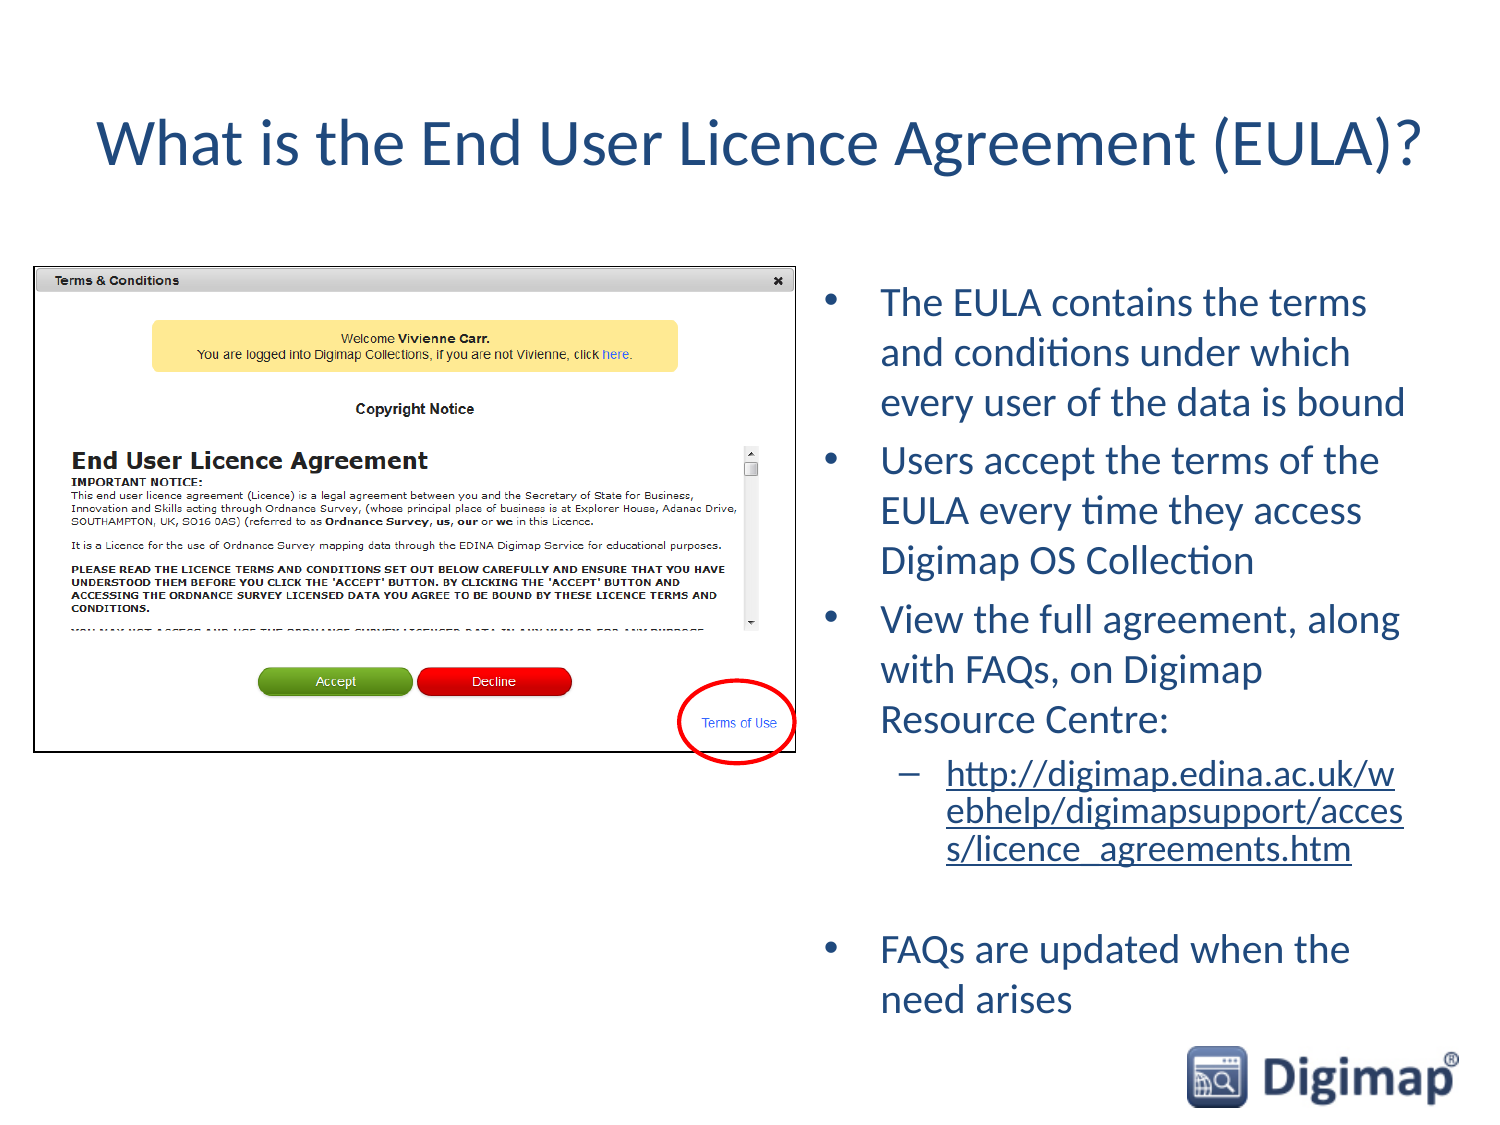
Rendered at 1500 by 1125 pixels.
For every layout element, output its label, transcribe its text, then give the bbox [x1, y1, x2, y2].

text_box [708, 760, 766, 766]
picture [1187, 1046, 1459, 1108]
title What is the End User Licence Agreement (EULA)? [75, 45, 1447, 233]
list The EULA contains the terms and conditions under which every user of the data is bound Users accept the terms of the EULA every time they access Digimap OS Collection View the full agreement, along with FAQs, on Digimap Resource Centre: http://digimap.edina.ac.uk/webhelp/digimapsupport/access/licence_agreements.htm FAQs are updated when the need arises [809, 267, 1425, 1005]
picture [34, 266, 795, 752]
